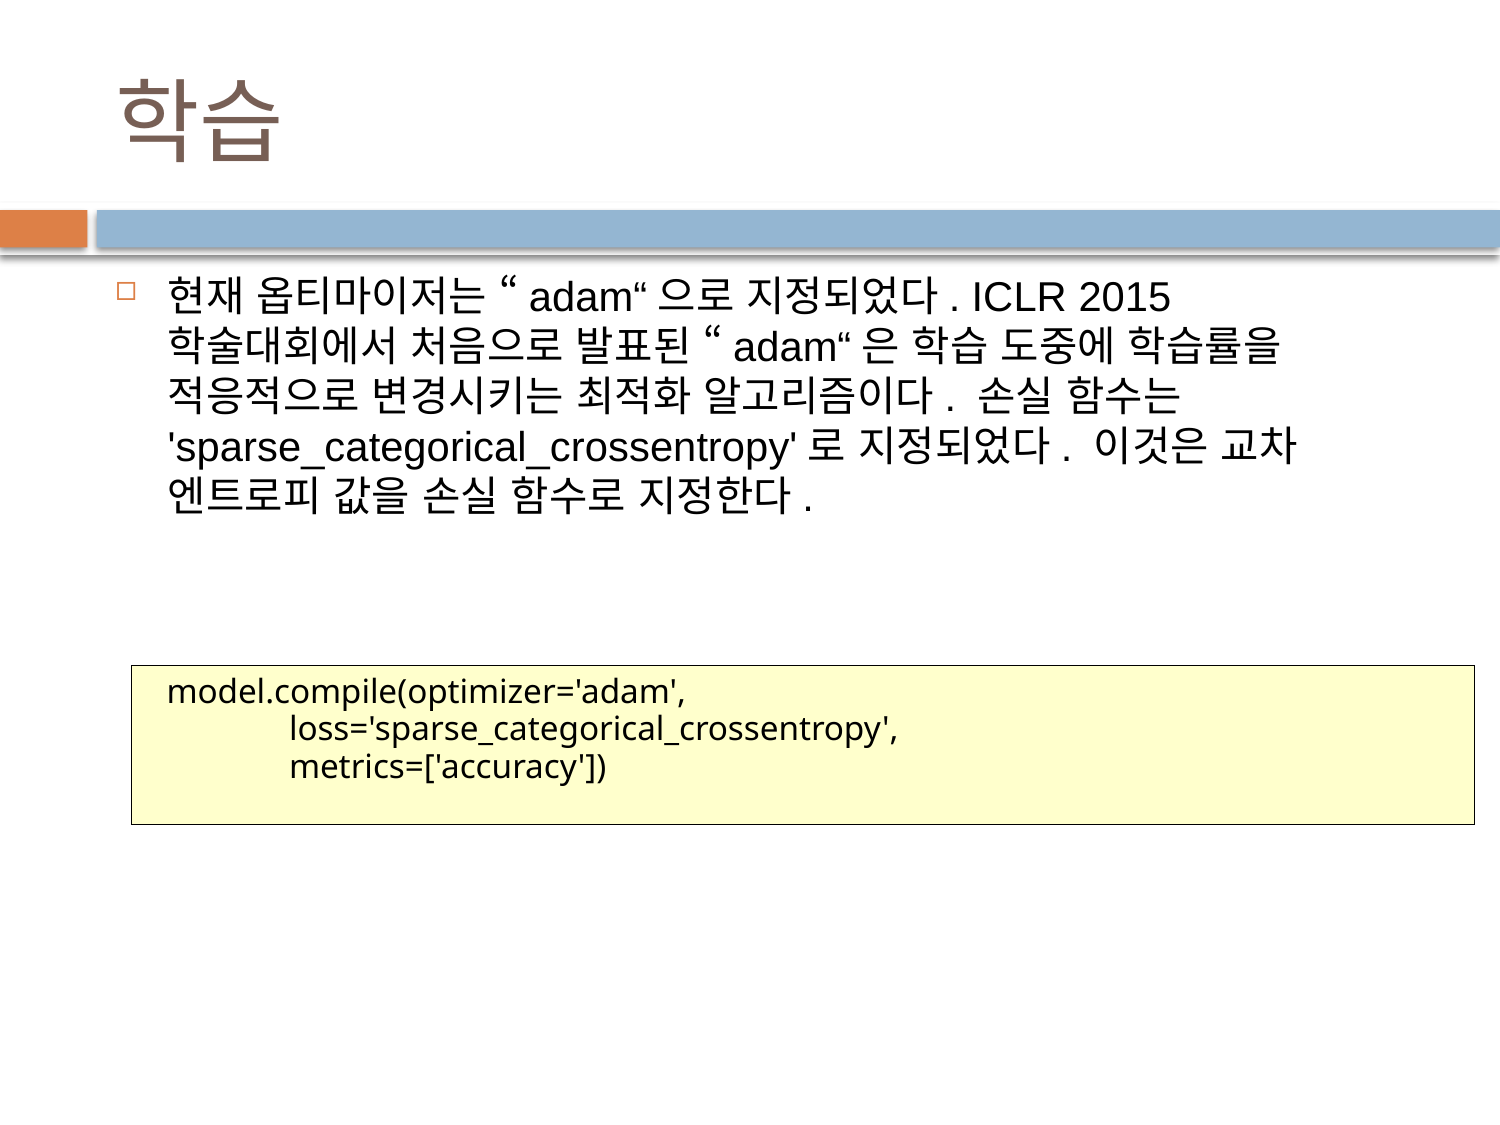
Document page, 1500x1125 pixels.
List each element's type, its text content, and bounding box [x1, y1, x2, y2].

title 학습 [100, 37, 1438, 200]
text_box model.compile(optimizer='adam', loss='sparse_categorical_crossentropy', metrics=['accuracy']) [131, 665, 1475, 825]
list 현재 옵티마이저는 “adam“으로 지정되었다. ICLR 2015 학술대회에서 처음으로 발표된 “adam“은 학습 도중에 학습률을 적응적으로 변경시키는 최적화 알고리즘이다. 손실 함수는 'sparse_categorical_crossentropy'로 지정되었다. 이것은 교차 엔트로피 값을 손실 함수로 지정한다. [100, 262, 1438, 1000]
